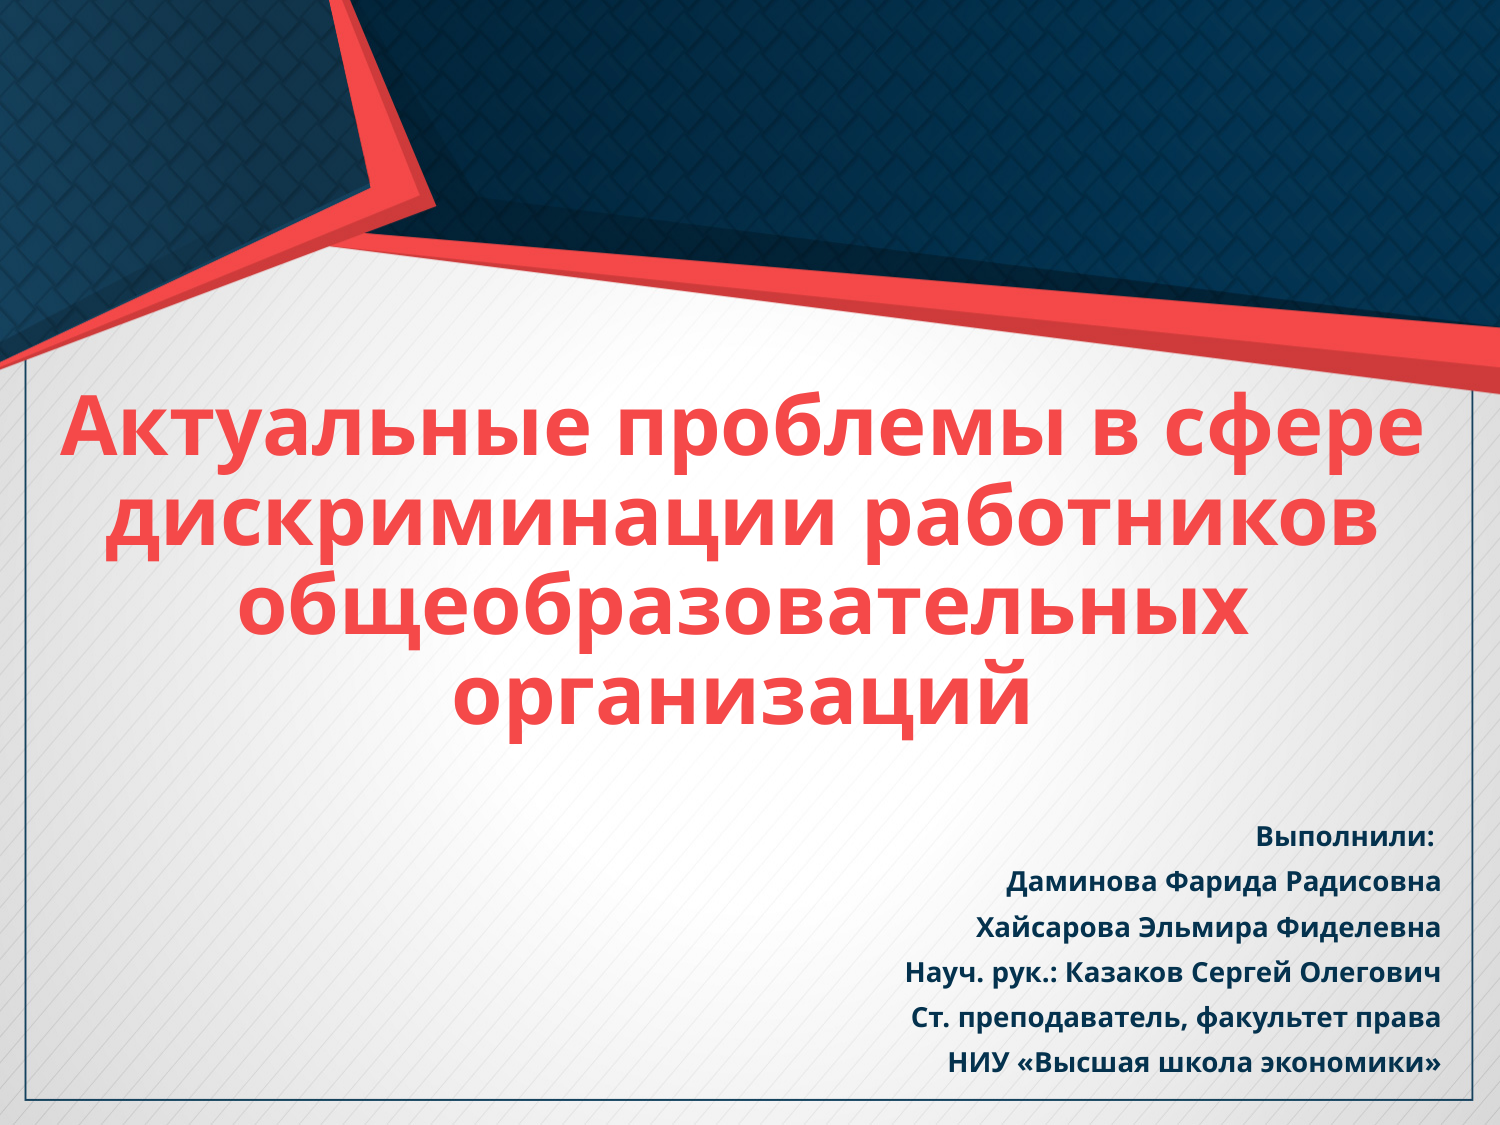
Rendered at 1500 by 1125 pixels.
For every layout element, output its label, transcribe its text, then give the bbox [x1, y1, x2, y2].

title Актуальные проблемы в сфере дискриминации работников общеобразовательных организаций [29, 358, 1458, 751]
picture [0, 0, 1500, 1125]
subtitle Выполнили: Даминова Фарида Радисовна Хайсарова Эльмира Фиделевна Науч. рук.: Казаков Сергей Олегович Ст. преподаватель, факультет права НИУ «Высшая школа экономики» [638, 815, 1458, 1087]
